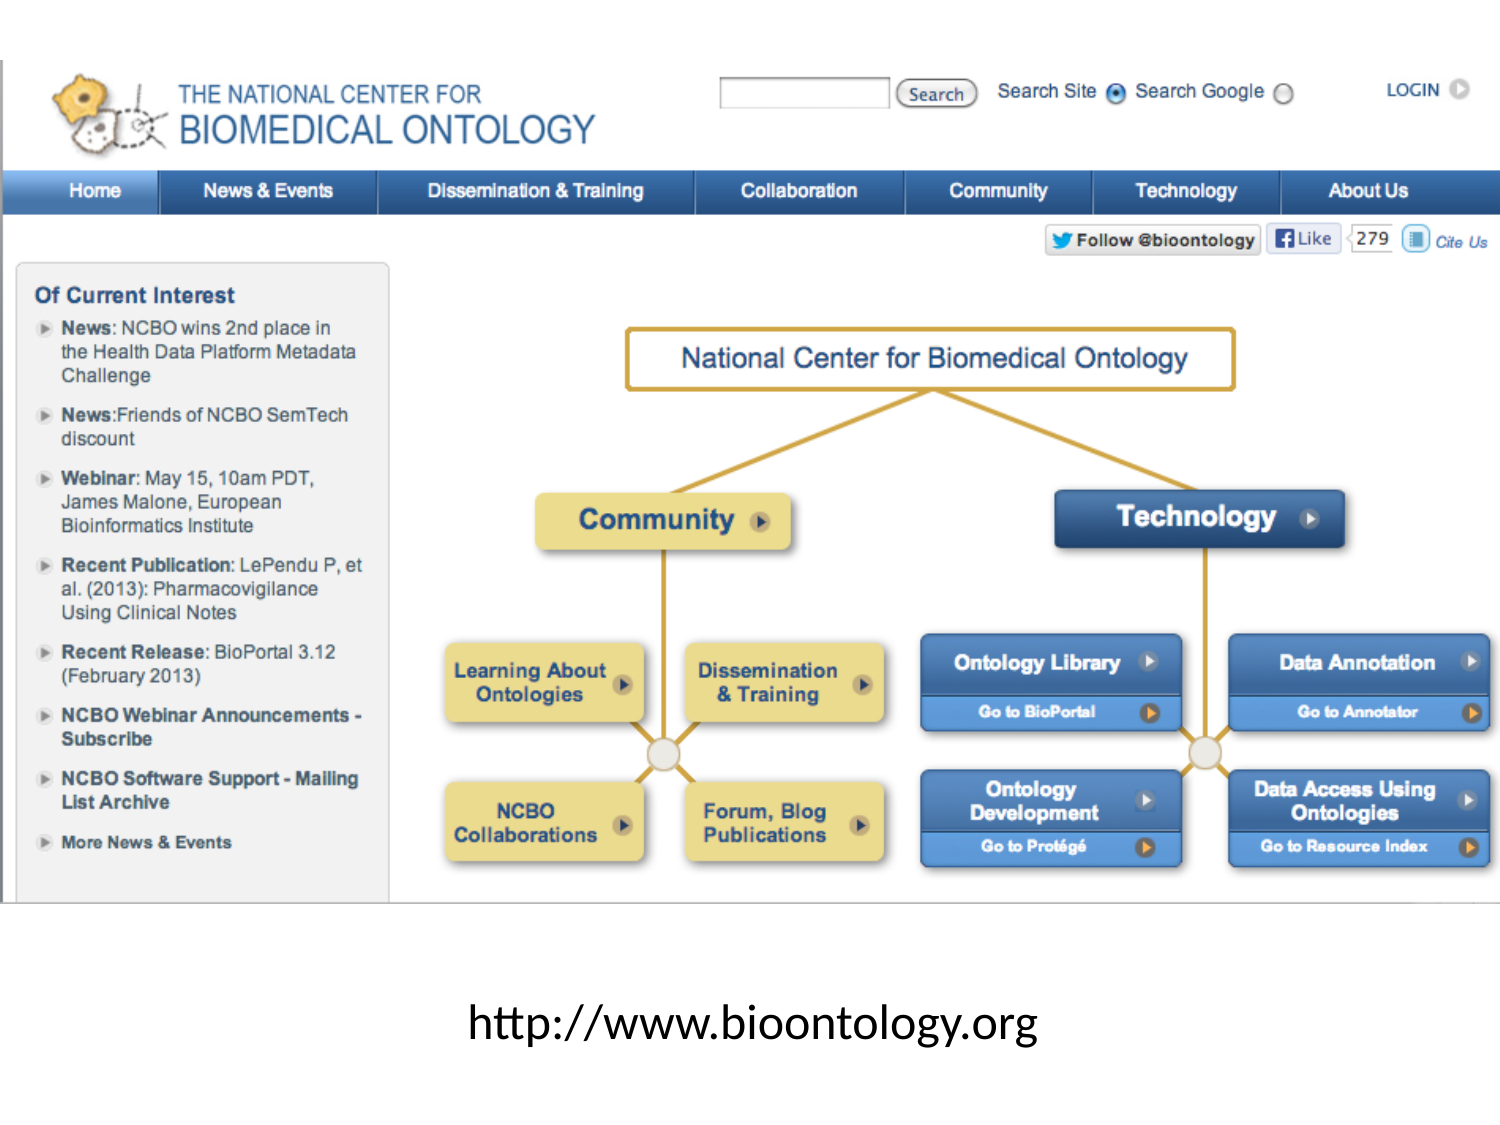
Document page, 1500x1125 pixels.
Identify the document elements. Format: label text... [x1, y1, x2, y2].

picture [0, 60, 1500, 904]
text_box http://www.bioontology.org [452, 981, 1054, 1057]
